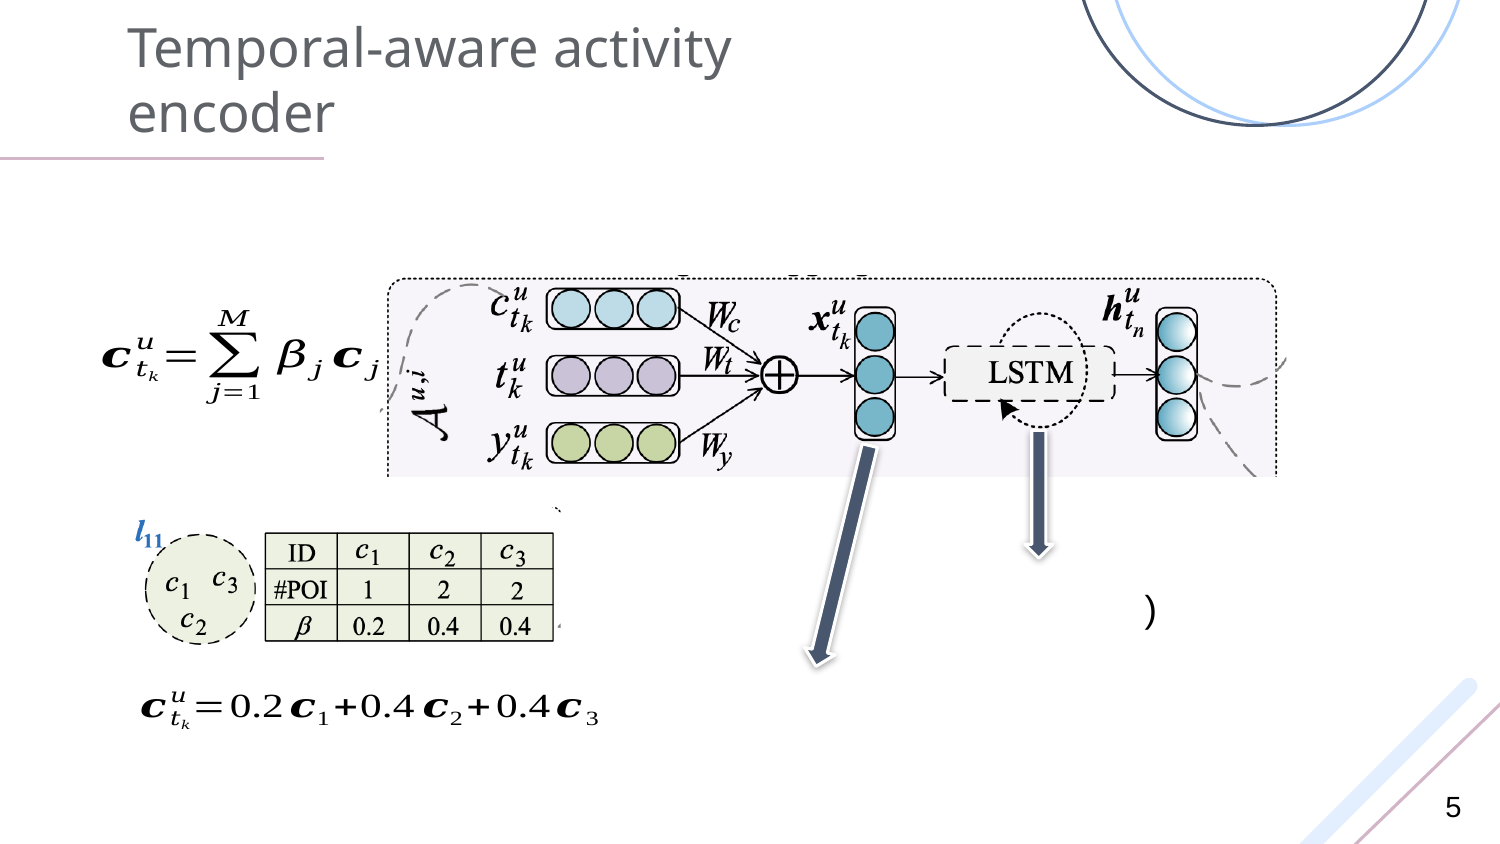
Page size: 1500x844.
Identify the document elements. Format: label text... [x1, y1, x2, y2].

picture [379, 275, 1287, 477]
title Temporal-aware activity encoder [112, 71, 917, 159]
text_box 5 [1430, 781, 1477, 832]
text_box [1021, 485, 1056, 562]
text_box [801, 485, 872, 670]
picture [129, 507, 561, 650]
